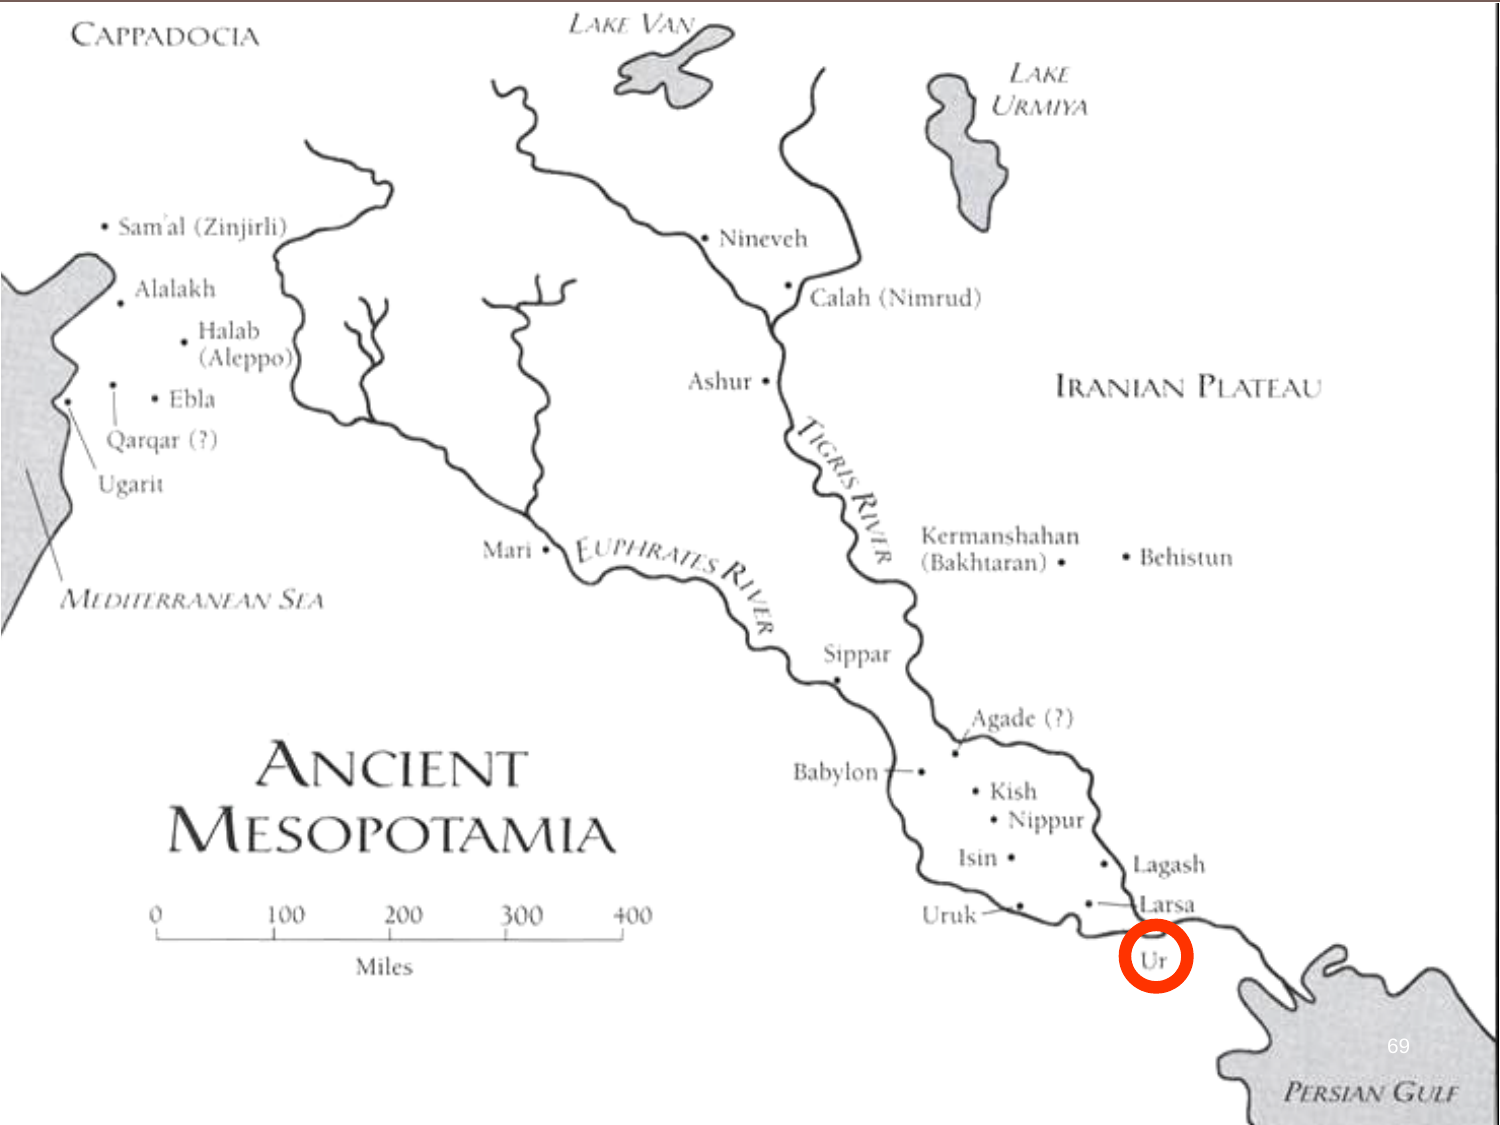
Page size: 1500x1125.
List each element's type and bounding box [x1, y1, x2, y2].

list [0, 2, 1500, 1125]
